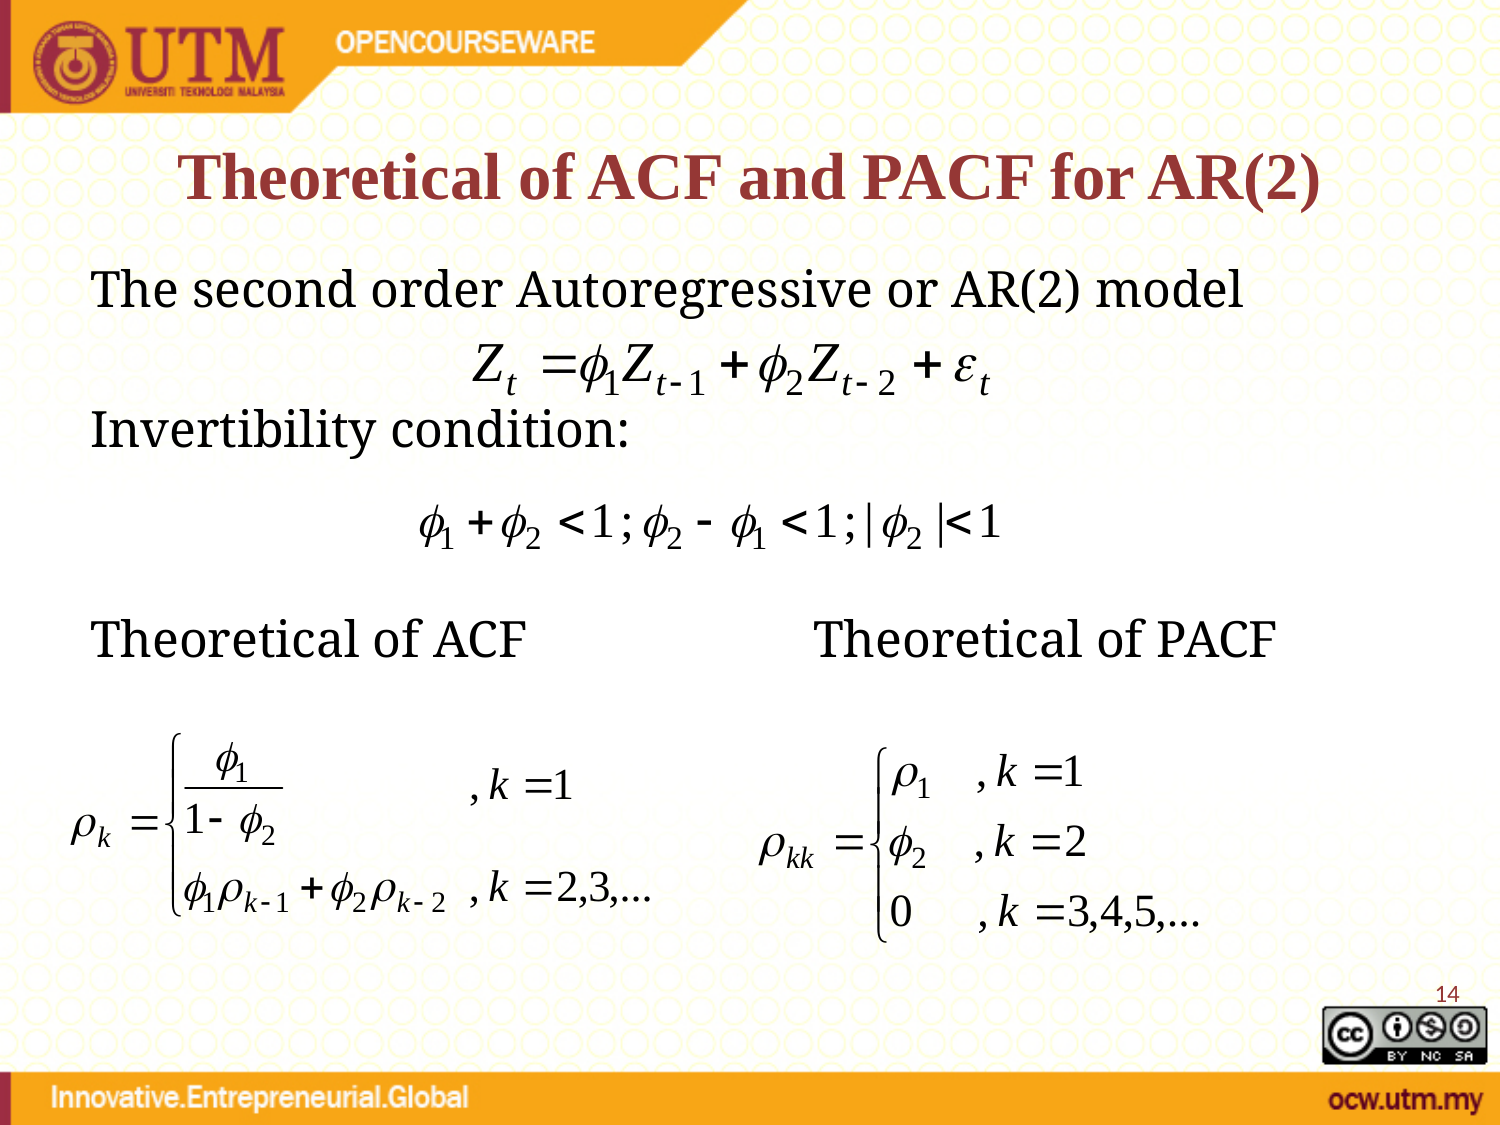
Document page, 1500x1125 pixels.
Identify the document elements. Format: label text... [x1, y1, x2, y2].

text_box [62, 724, 659, 926]
list The second order Autoregressive or AR(2) model Invertibility condition: Theoretical of ACF Theoretical of PACF [74, 249, 1426, 981]
slide_number 14 [1125, 962, 1475, 1023]
title Theoretical of ACF and PACF for AR(2) [74, 137, 1426, 208]
picture [0, 0, 1500, 1125]
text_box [749, 737, 1209, 954]
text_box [462, 324, 1002, 410]
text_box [412, 487, 1009, 559]
